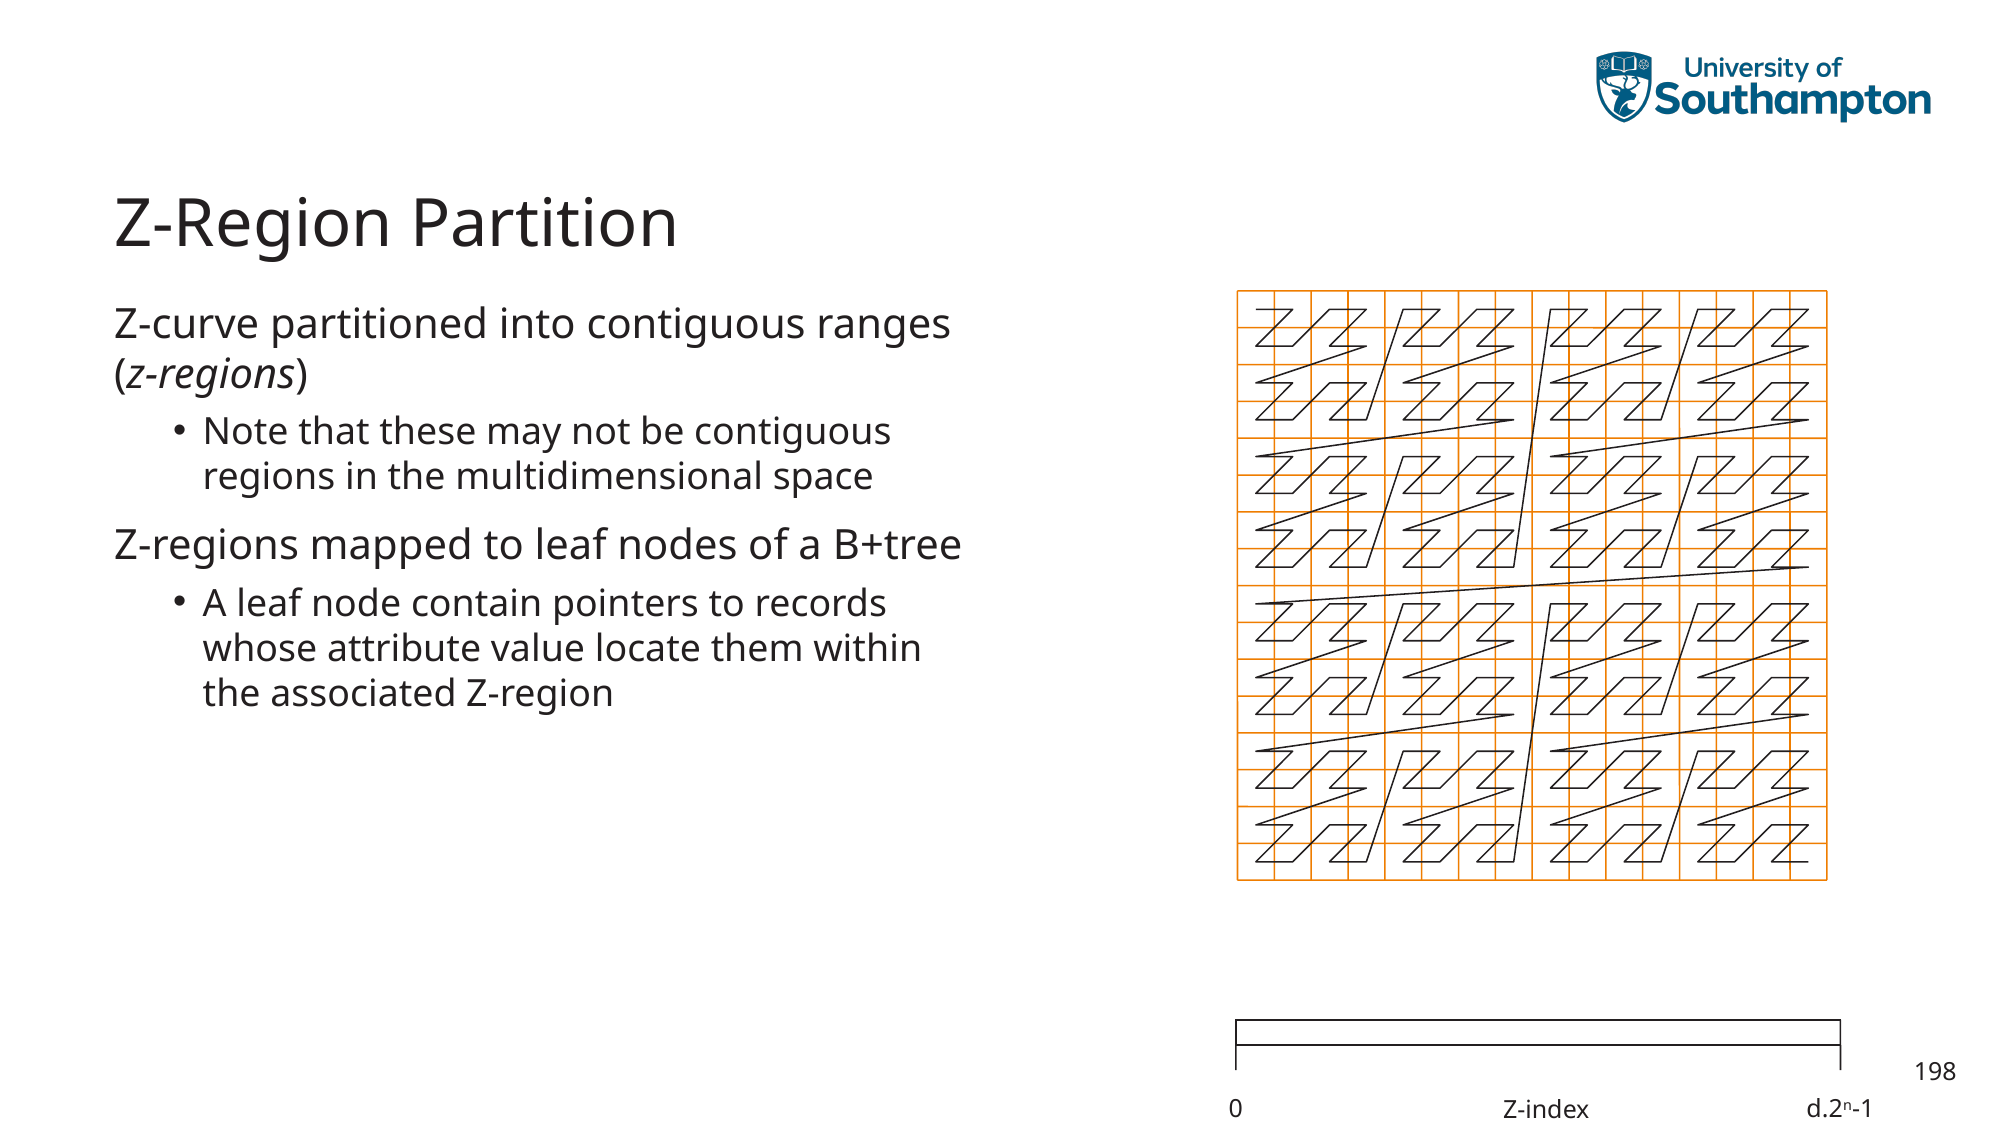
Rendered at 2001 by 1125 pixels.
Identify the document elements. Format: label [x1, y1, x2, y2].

list [102, 290, 989, 1024]
picture [1527, 0, 2000, 220]
picture [1626, 78, 1648, 111]
picture [1626, 76, 1636, 88]
text_box [1160, 1019, 1916, 1125]
picture [1600, 80, 1617, 111]
picture [1823, 97, 1830, 113]
picture [1758, 97, 1766, 113]
title [102, 113, 1898, 268]
picture [1808, 97, 1815, 113]
picture [1730, 97, 1736, 113]
picture [1782, 97, 1791, 108]
picture [1689, 97, 1698, 108]
picture [1607, 76, 1624, 88]
picture [1890, 97, 1900, 108]
picture [1847, 97, 1857, 108]
text_box [1237, 290, 1827, 881]
